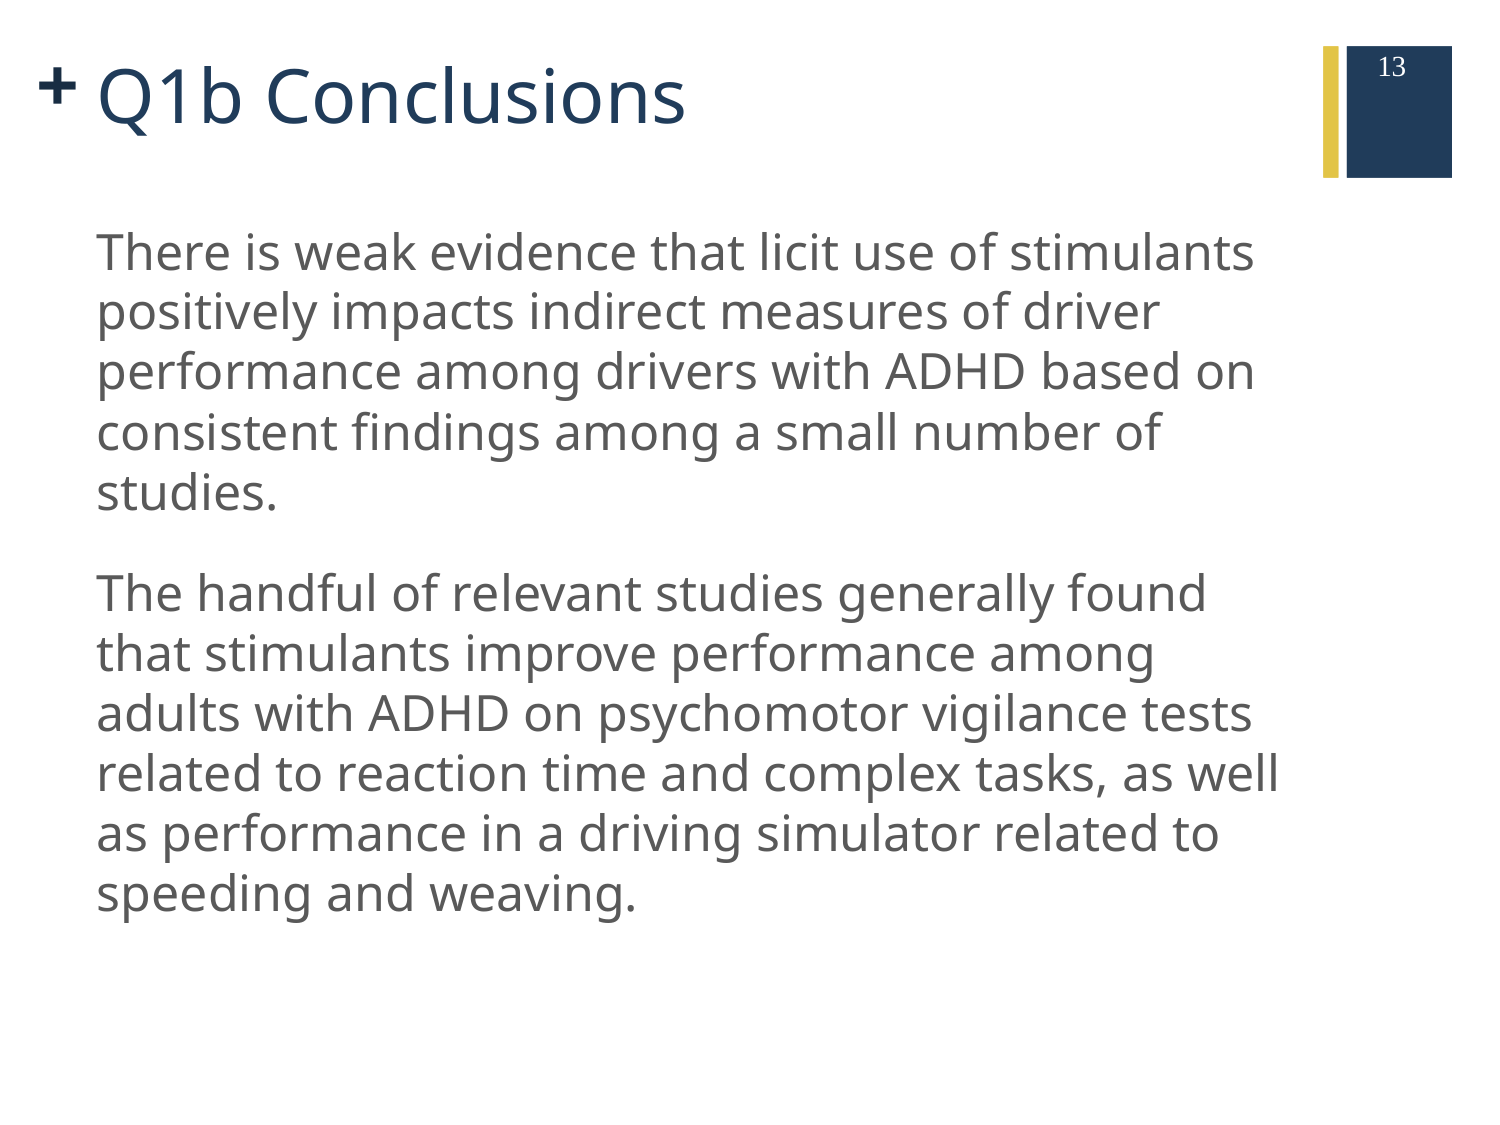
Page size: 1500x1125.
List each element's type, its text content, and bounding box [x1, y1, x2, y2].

list There is weak evidence that licit use of stimulants positively impacts indirect measures of driver performance among drivers with ADHD based on consistent findings among a small number of studies. The handful of relevant studies generally found that stimulants improve performance among adults with ADHD on psychomotor vigilance tests related to reaction time and complex tasks, as well as performance in a driving simulator related to speeding and weaving. [81, 212, 1322, 1005]
title Q1b Conclusions [81, 40, 1322, 139]
slide_number 13 [1362, 39, 1454, 100]
